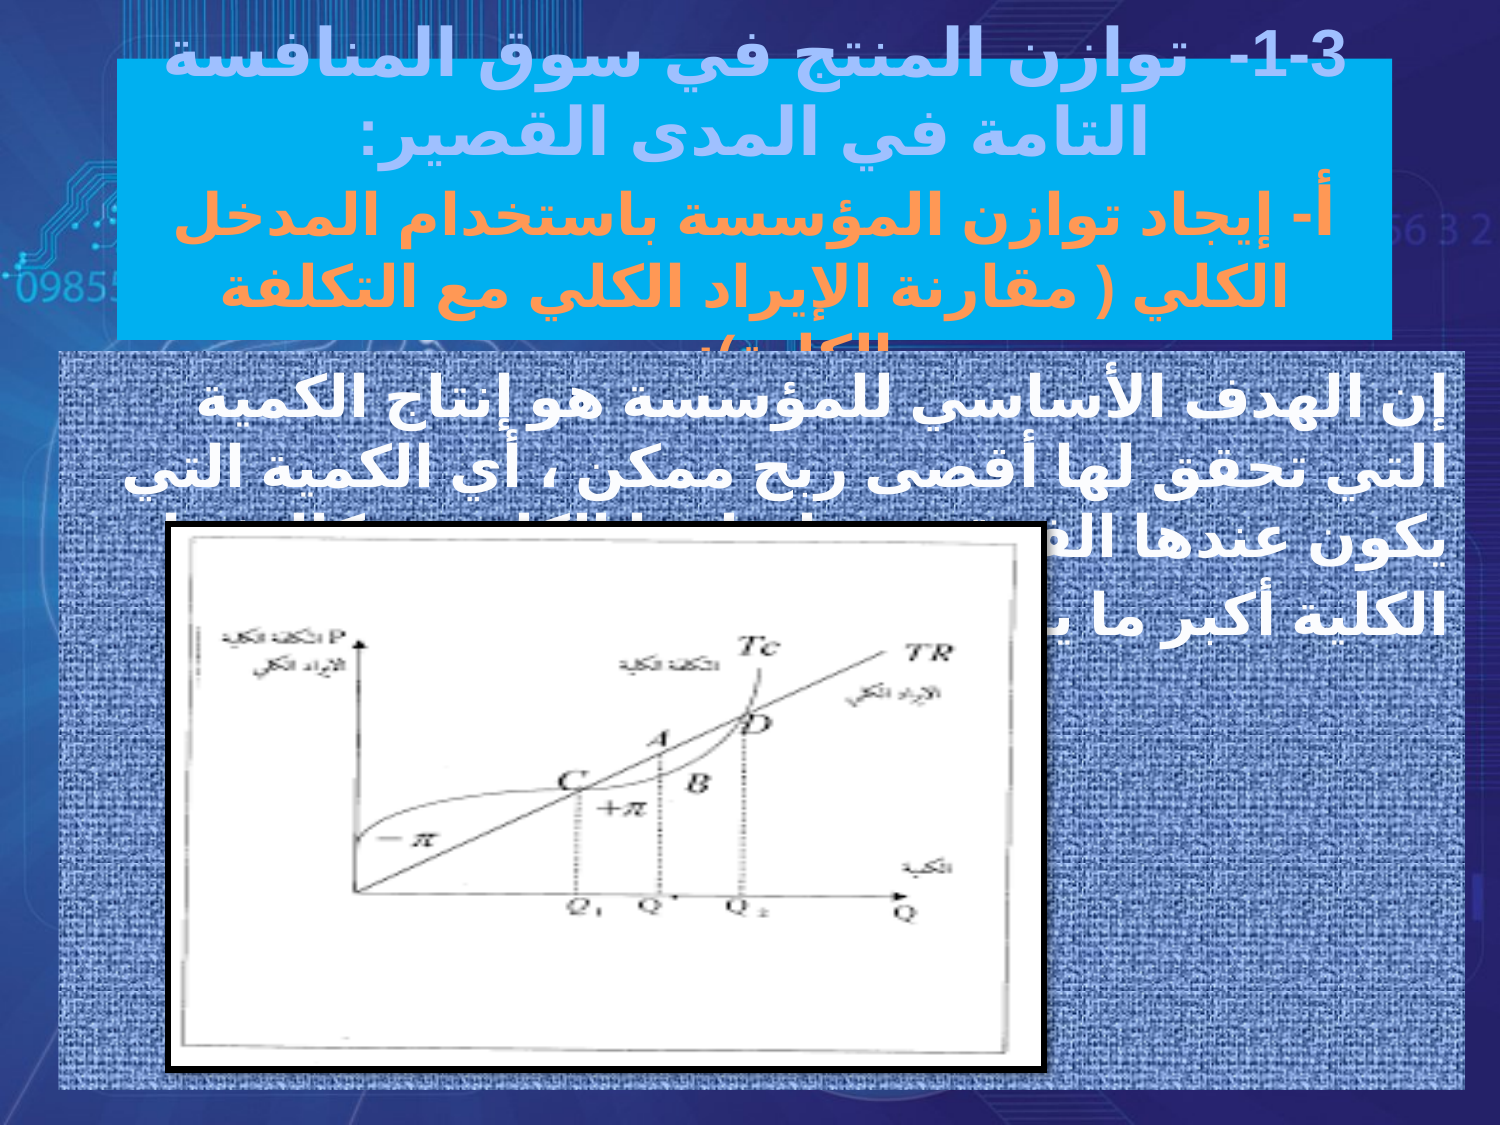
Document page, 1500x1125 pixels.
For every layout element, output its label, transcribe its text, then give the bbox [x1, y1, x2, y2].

picture [0, 0, 1500, 1125]
subtitle إن الهدف الأساسي للمؤسسة هو إنتاج الكمية التي تحقق لها أقصى ربح ممكن ، أي الكمية التي يكون عندها الفرق بين إيرادها الكلي و تكاليفها الكلية أكبر ما يمكن. [58, 351, 1465, 1090]
title 1-3- توازن المنتج في سوق المنافسة التامة في المدى القصير: أ- إيجاد توازن المؤسسة باستخدام المدخل الكلي ( مقارنة الإيراد الكلي مع التكلفة الكلية): [117, 58, 1393, 340]
